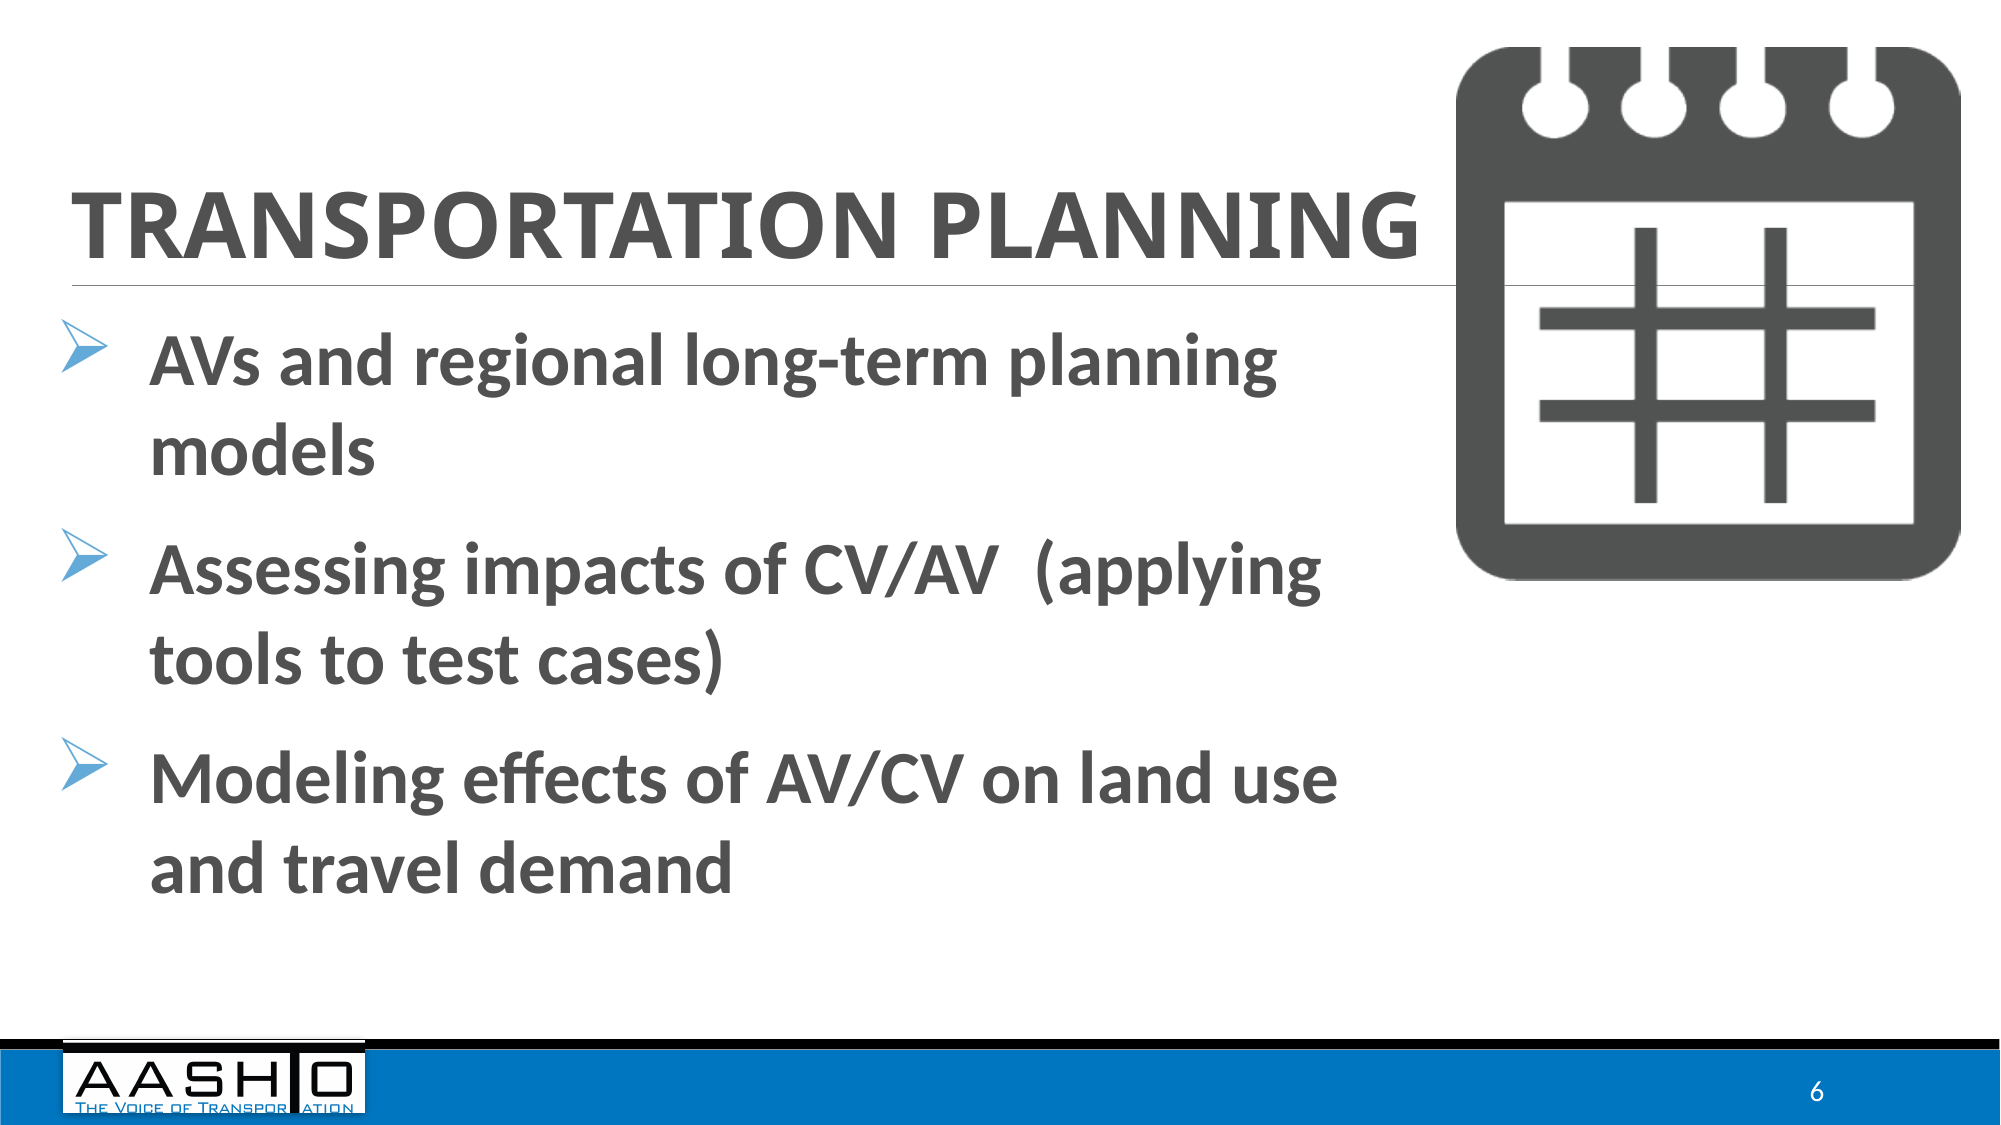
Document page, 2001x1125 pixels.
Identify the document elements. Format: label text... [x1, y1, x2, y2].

title TRANSPORTATION PLANNING [55, 47, 1453, 285]
list AVs and regional long-term planning models Assessing impacts of CV/AV (applying tools to test cases) Modeling effects of AV/CV on land use and travel demand [55, 302, 1410, 963]
picture [1455, 46, 1961, 582]
picture [63, 1040, 365, 1113]
text_box 6 [1624, 1059, 1840, 1120]
